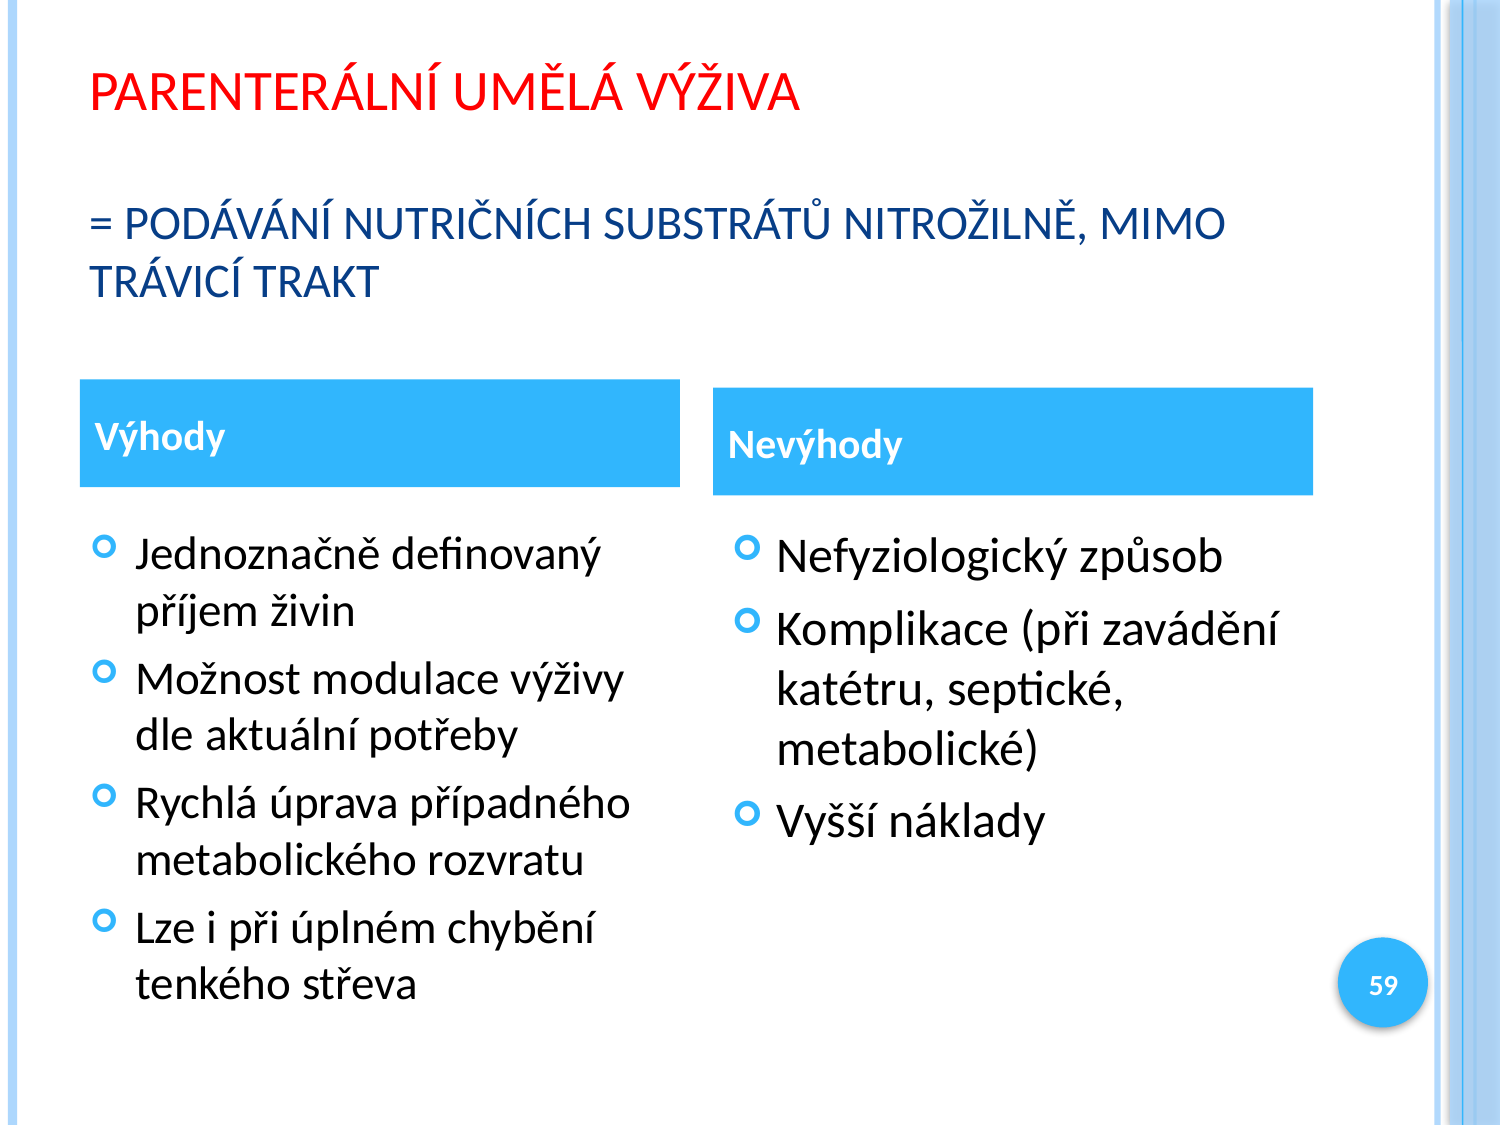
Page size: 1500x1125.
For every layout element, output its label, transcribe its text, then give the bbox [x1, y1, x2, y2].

slide_number 59 [1333, 940, 1434, 1027]
list Nevýhody [713, 387, 1314, 496]
list Výhody [79, 379, 680, 488]
list Jednoznačně definovaný příjem živin Možnost modulace výživy dle aktuální potřeby Rychlá úprava případného metabolického rozvratu Lze i při úplném chybění tenkého střeva [75, 515, 675, 1025]
title Parenterální umělá výživa = podávání nutričních substrátů nitrožilně, mimo trávicí trakt [75, 44, 1334, 315]
list Nefyziologický způsob Komplikace (při zavádění katétru, septické, metabolické) Vyšší náklady [717, 515, 1318, 1025]
